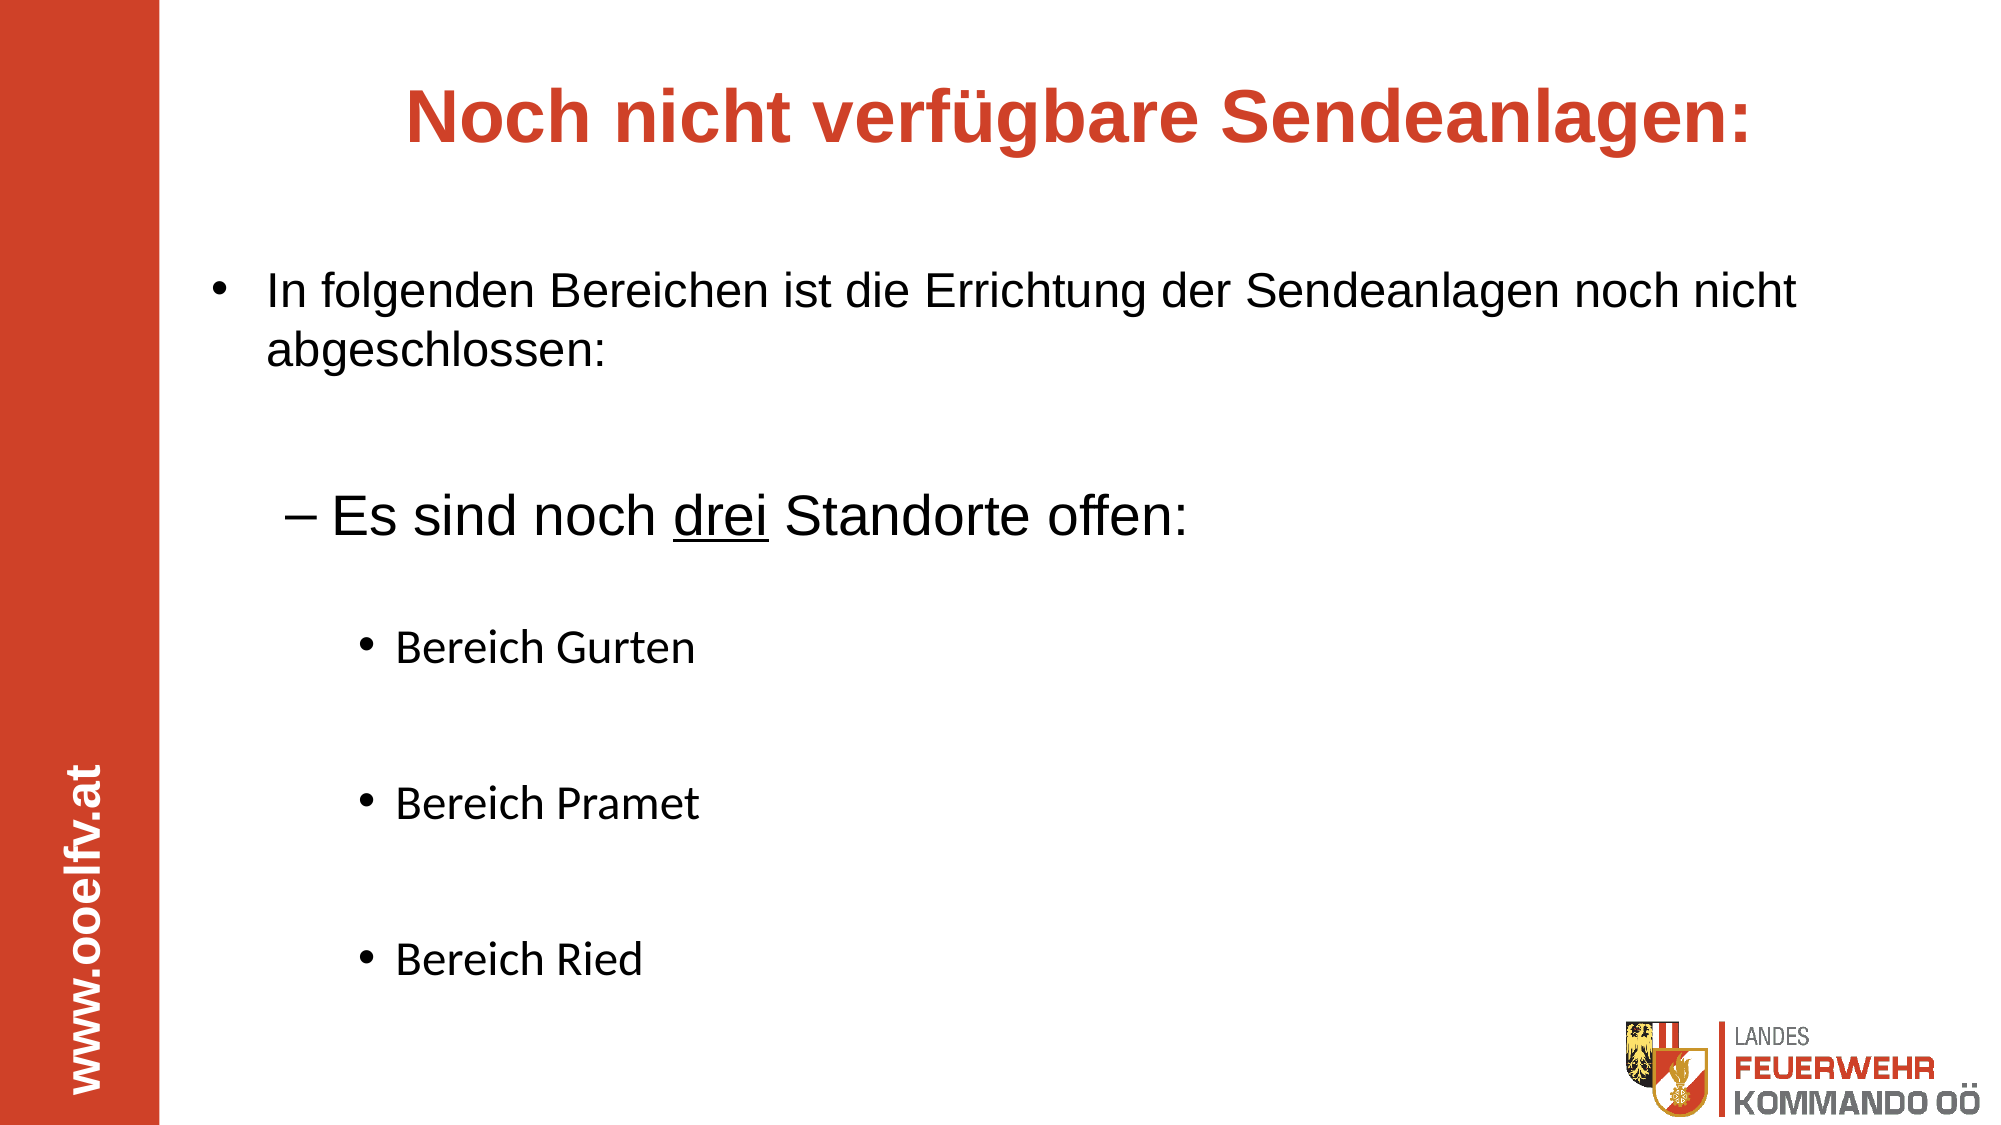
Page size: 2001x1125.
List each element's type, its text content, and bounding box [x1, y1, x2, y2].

title Noch nicht verfügbare Sendeanlagen: [259, 19, 1900, 207]
picture [1620, 1013, 1995, 1125]
list In folgenden Bereichen ist die Errichtung der Sendeanlagen noch nicht abgeschlossen: Es sind noch drei Standorte offen: Bereich Gurten Bereich Pramet Bereich Ried [196, 250, 1957, 1024]
